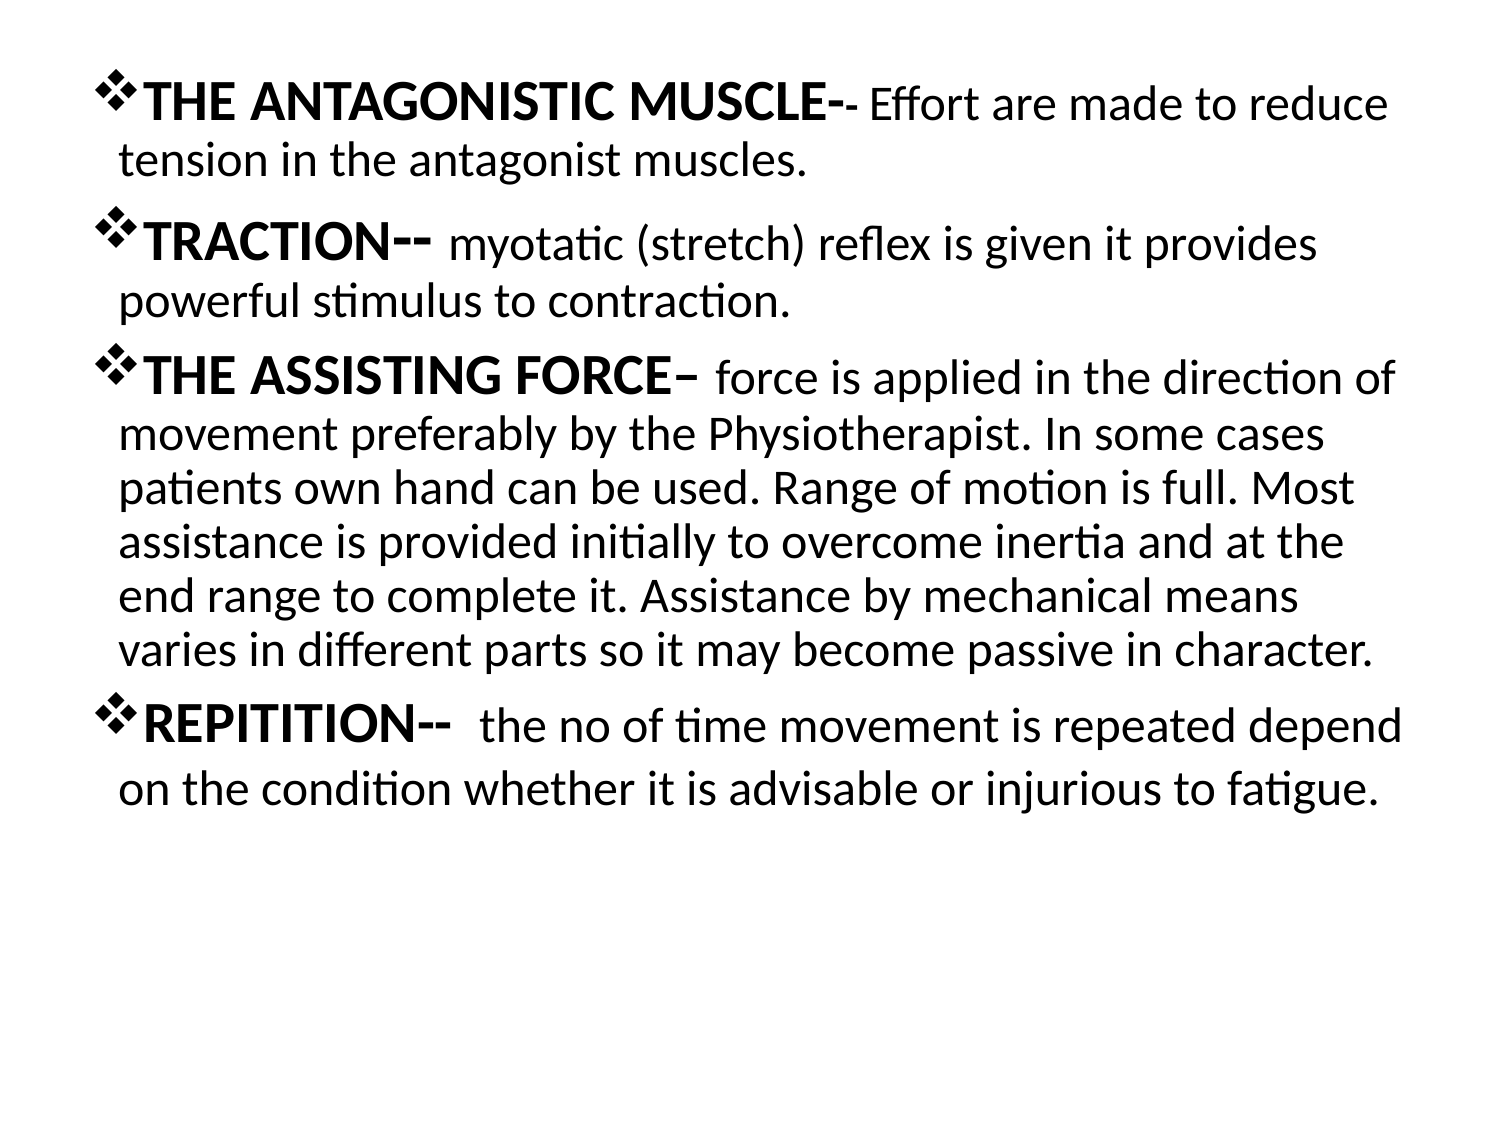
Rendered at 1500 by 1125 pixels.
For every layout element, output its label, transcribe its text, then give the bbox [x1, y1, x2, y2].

list THE ANTAGONISTIC MUSCLE-- Effort are made to reduce tension in the antagonist muscles. TRACTION-- myotatic (stretch) reflex is given it provides powerful stimulus to contraction. THE ASSISTING FORCE– force is applied in the direction of movement preferably by the Physiotherapist. In some cases patients own hand can be used. Range of motion is full. Most assistance is provided initially to overcome inertia and at the end range to complete it. Assistance by mechanical means varies in different parts so it may become passive in character. REPITITION-- the no of time movement is repeated depend on the condition whether it is advisable or injurious to fatigue. [75, 62, 1425, 1075]
